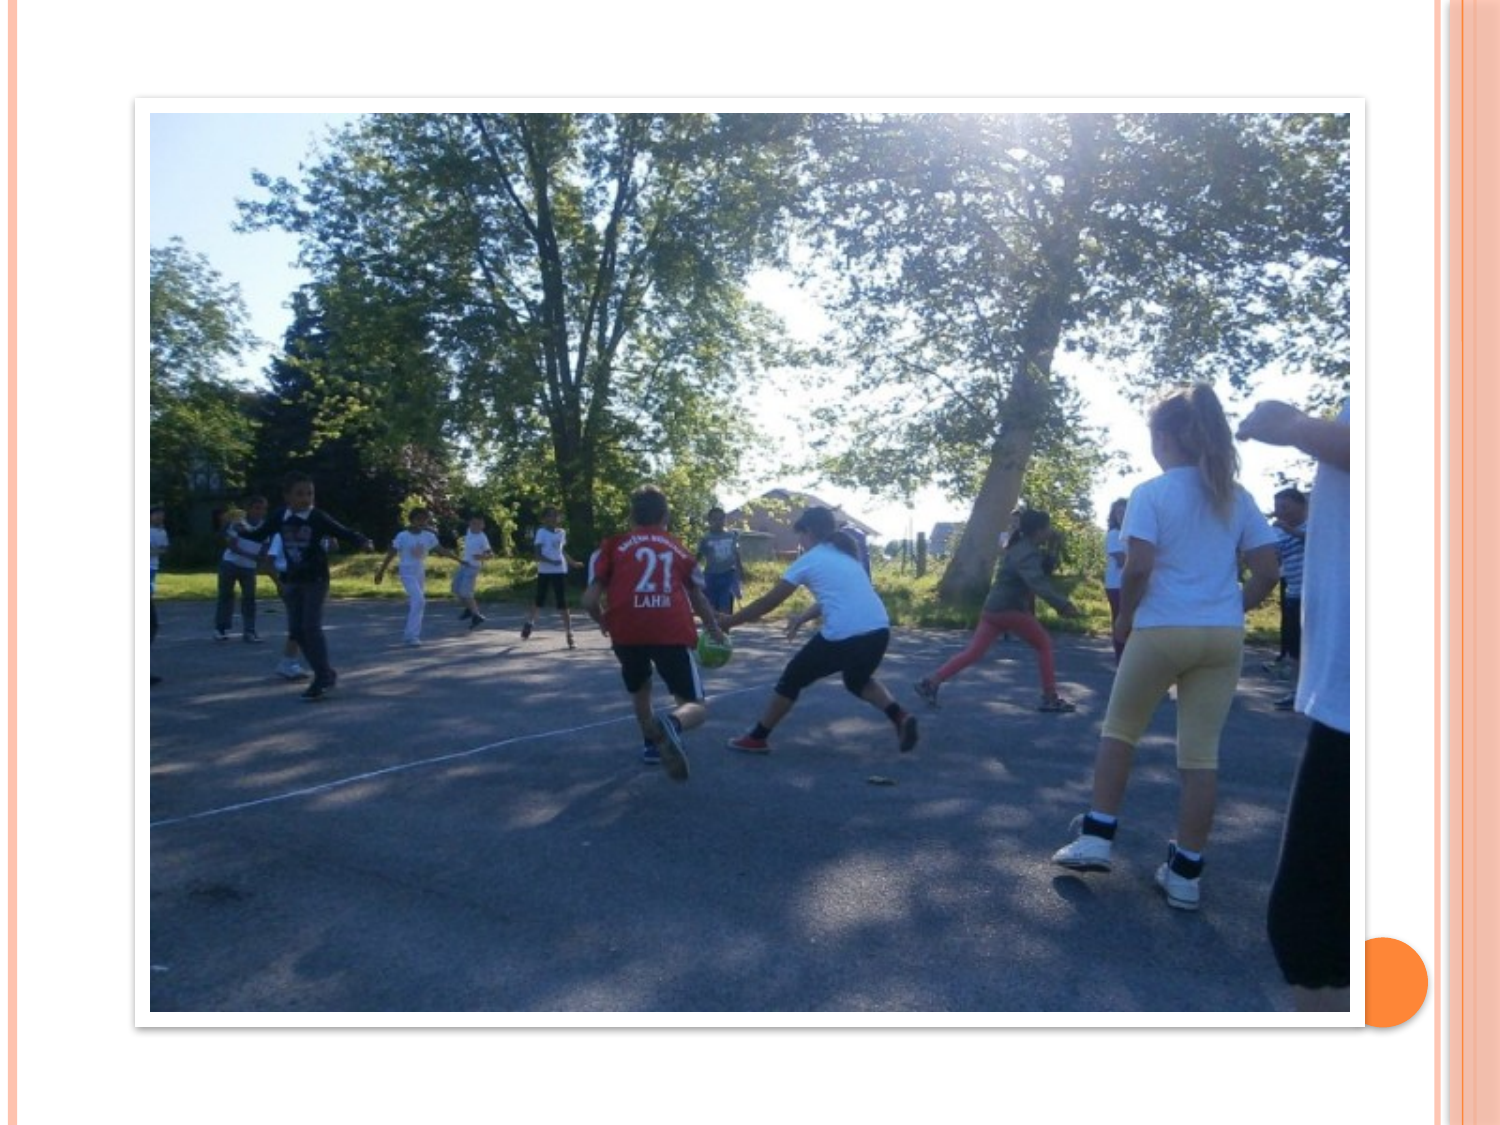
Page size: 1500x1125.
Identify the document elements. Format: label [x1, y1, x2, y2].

picture [149, 111, 1351, 1013]
